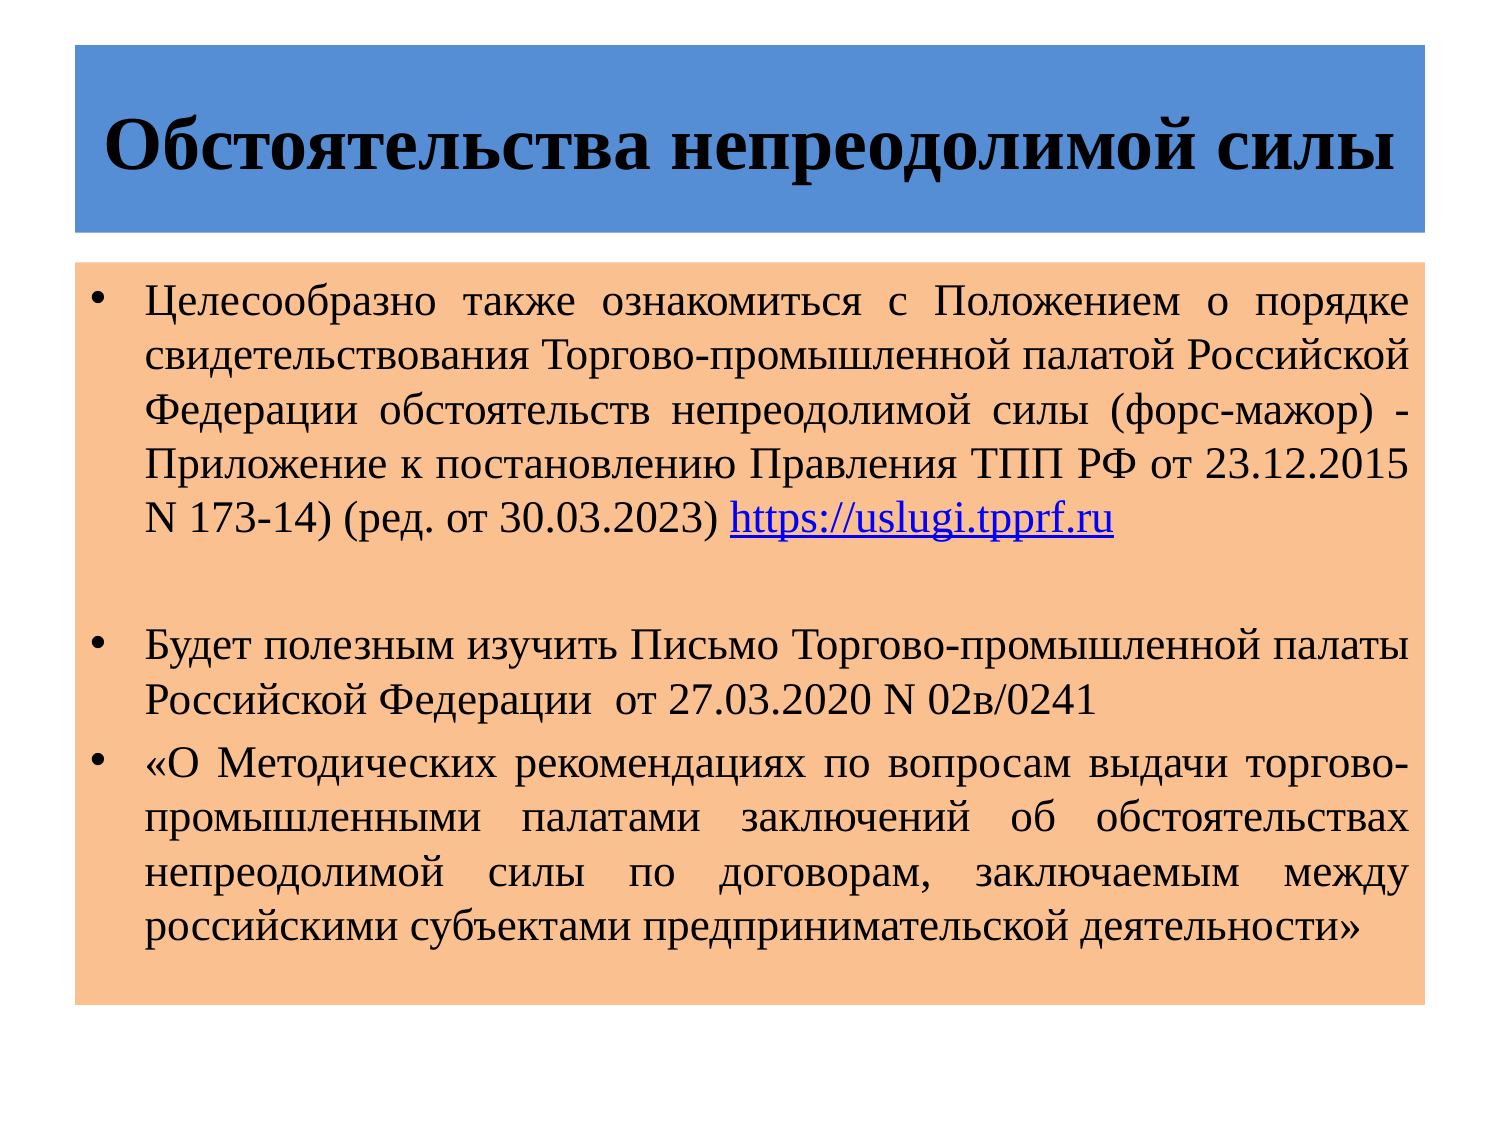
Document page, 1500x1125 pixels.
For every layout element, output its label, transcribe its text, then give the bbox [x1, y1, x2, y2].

title Обстоятельства непреодолимой силы [75, 45, 1425, 233]
list Целесообразно также ознакомиться с Положением о порядке свидетельствования Торгово-промышленной палатой Российской Федерации обстоятельств непреодолимой силы (форс-мажор) - Приложение к постановлению Правления ТПП РФ от 23.12.2015 N 173-14) (ред. от 30.03.2023) https://uslugi.tpprf.ru Будет полезным изучить Письмо Торгово-промышленной палаты Российской Федерации от 27.03.2020 N 02в/0241 «О Методических рекомендациях по вопросам выдачи торгово-промышленными палатами заключений об обстоятельствах непреодолимой силы по договорам, заключаемым между российскими субъектами предпринимательской деятельности» [75, 262, 1425, 1005]
